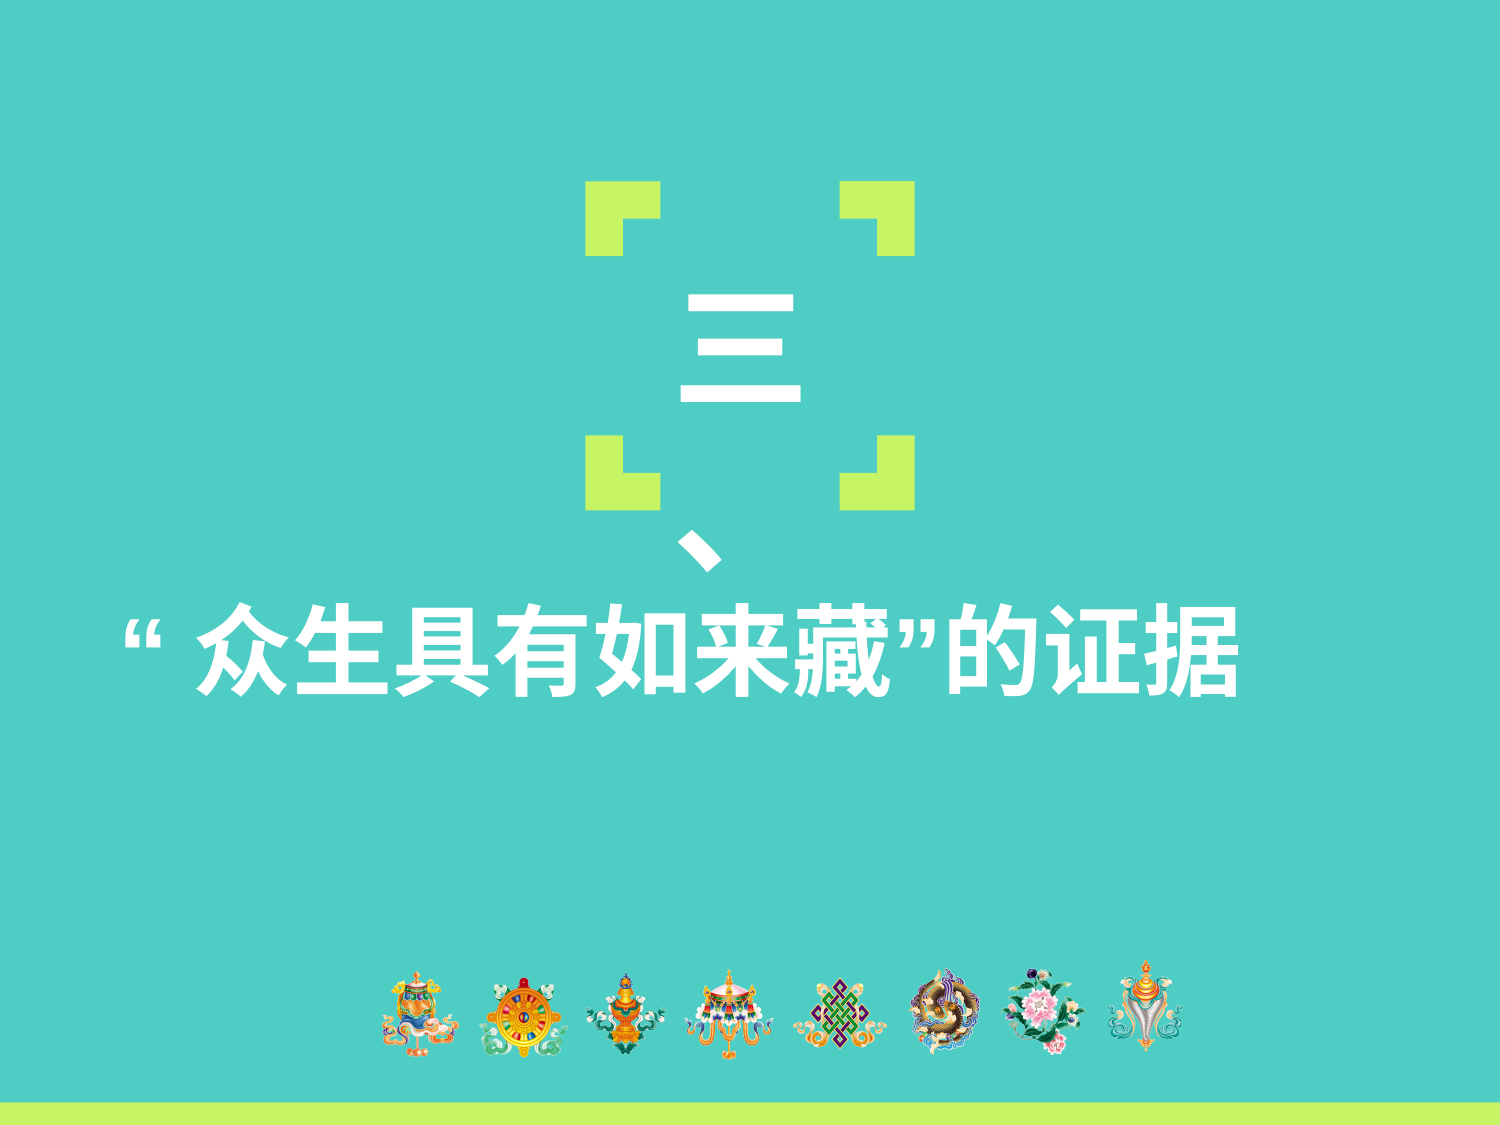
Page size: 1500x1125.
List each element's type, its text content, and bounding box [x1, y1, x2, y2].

picture [478, 971, 569, 1060]
title “众生具有如来藏”的证据 [0, 510, 1389, 724]
picture [999, 968, 1088, 1058]
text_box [585, 180, 915, 511]
picture [1103, 958, 1184, 1054]
picture [682, 968, 775, 1063]
text_box 三、 [657, 517, 915, 599]
picture [378, 968, 463, 1060]
picture [584, 971, 667, 1056]
picture [905, 967, 984, 1056]
picture [790, 973, 890, 1054]
